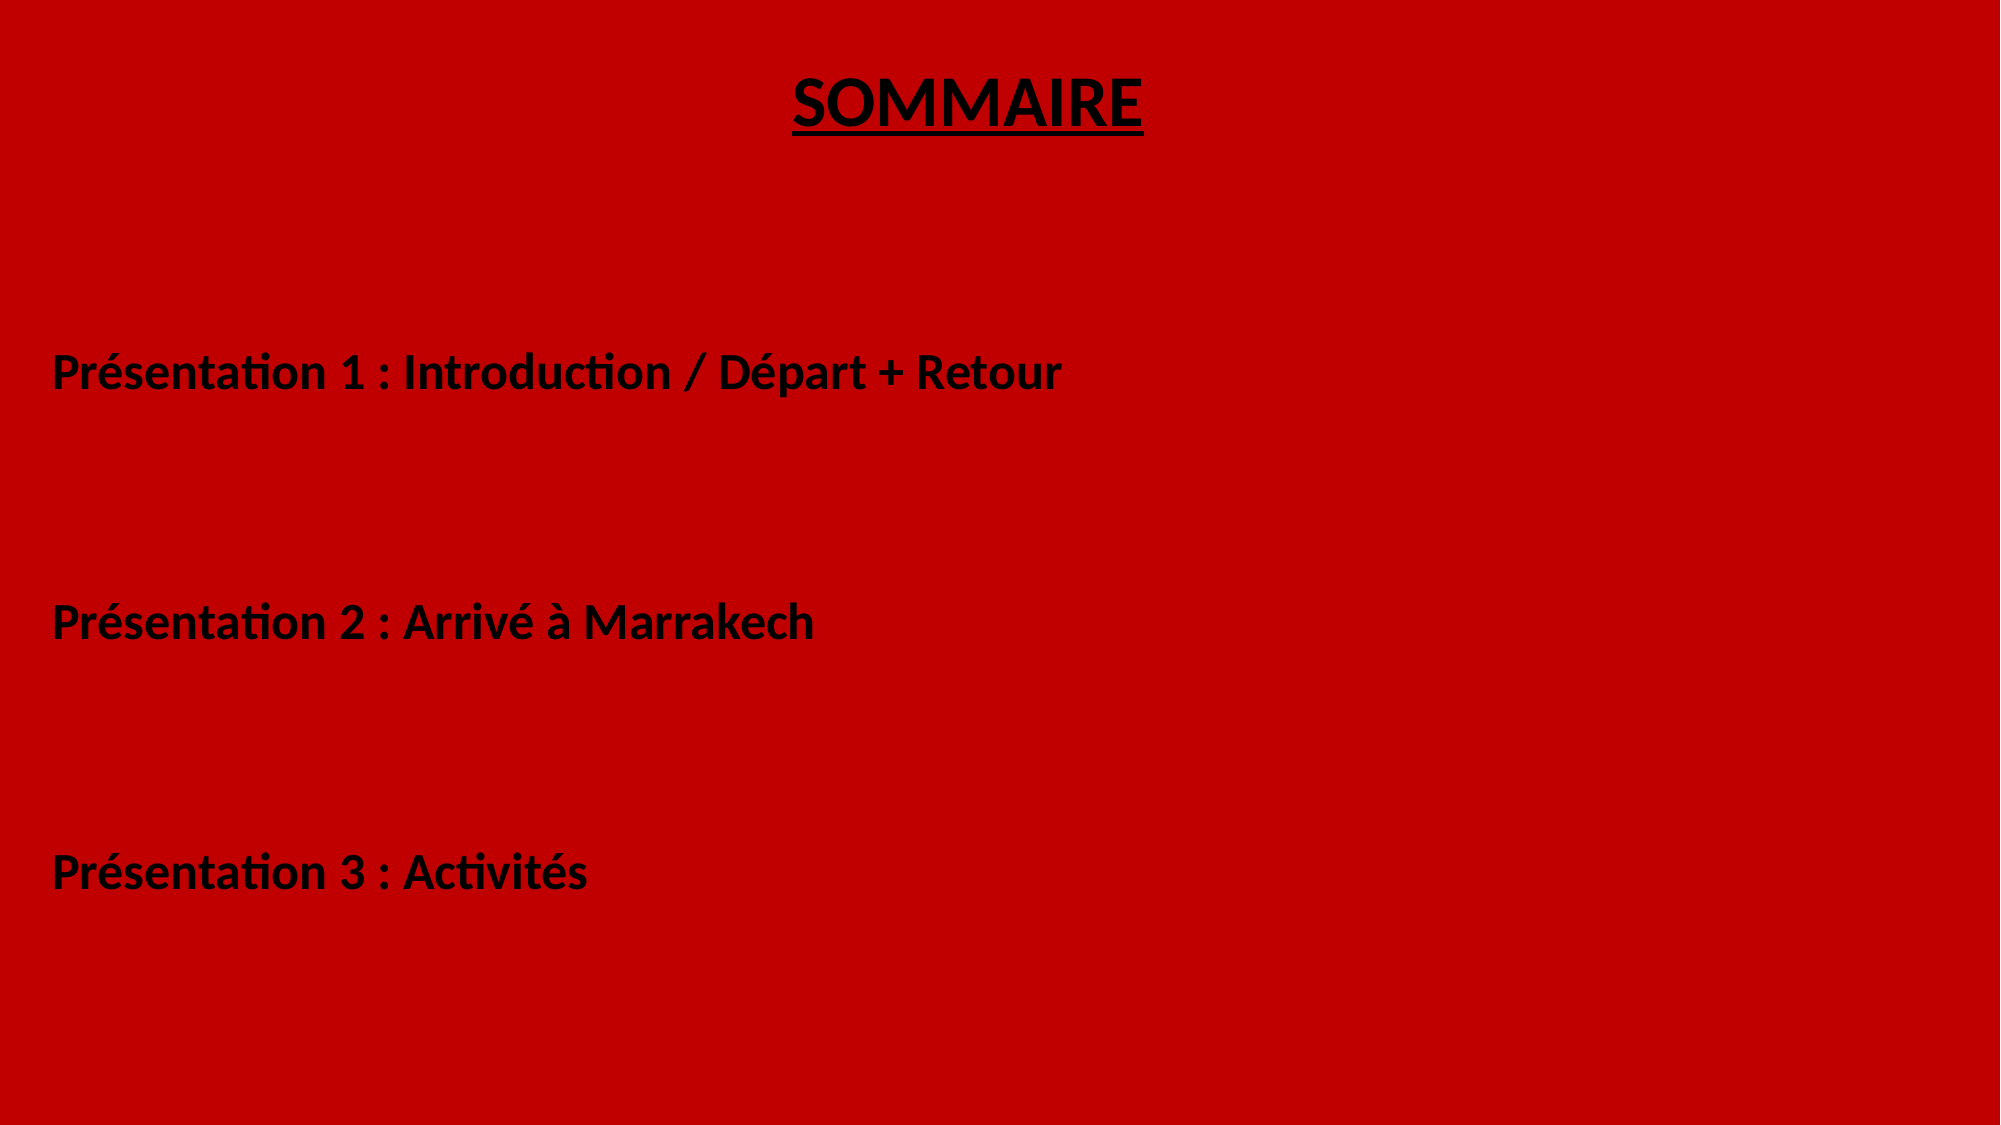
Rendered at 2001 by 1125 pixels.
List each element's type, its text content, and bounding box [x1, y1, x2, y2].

text_box SOMMAIRE [555, 46, 1393, 149]
text_box Présentation 1 : Introduction / Départ + Retour Présentation 2 : Arrivé à Marrakech Présentation 3 : Activités [37, 330, 2000, 1088]
